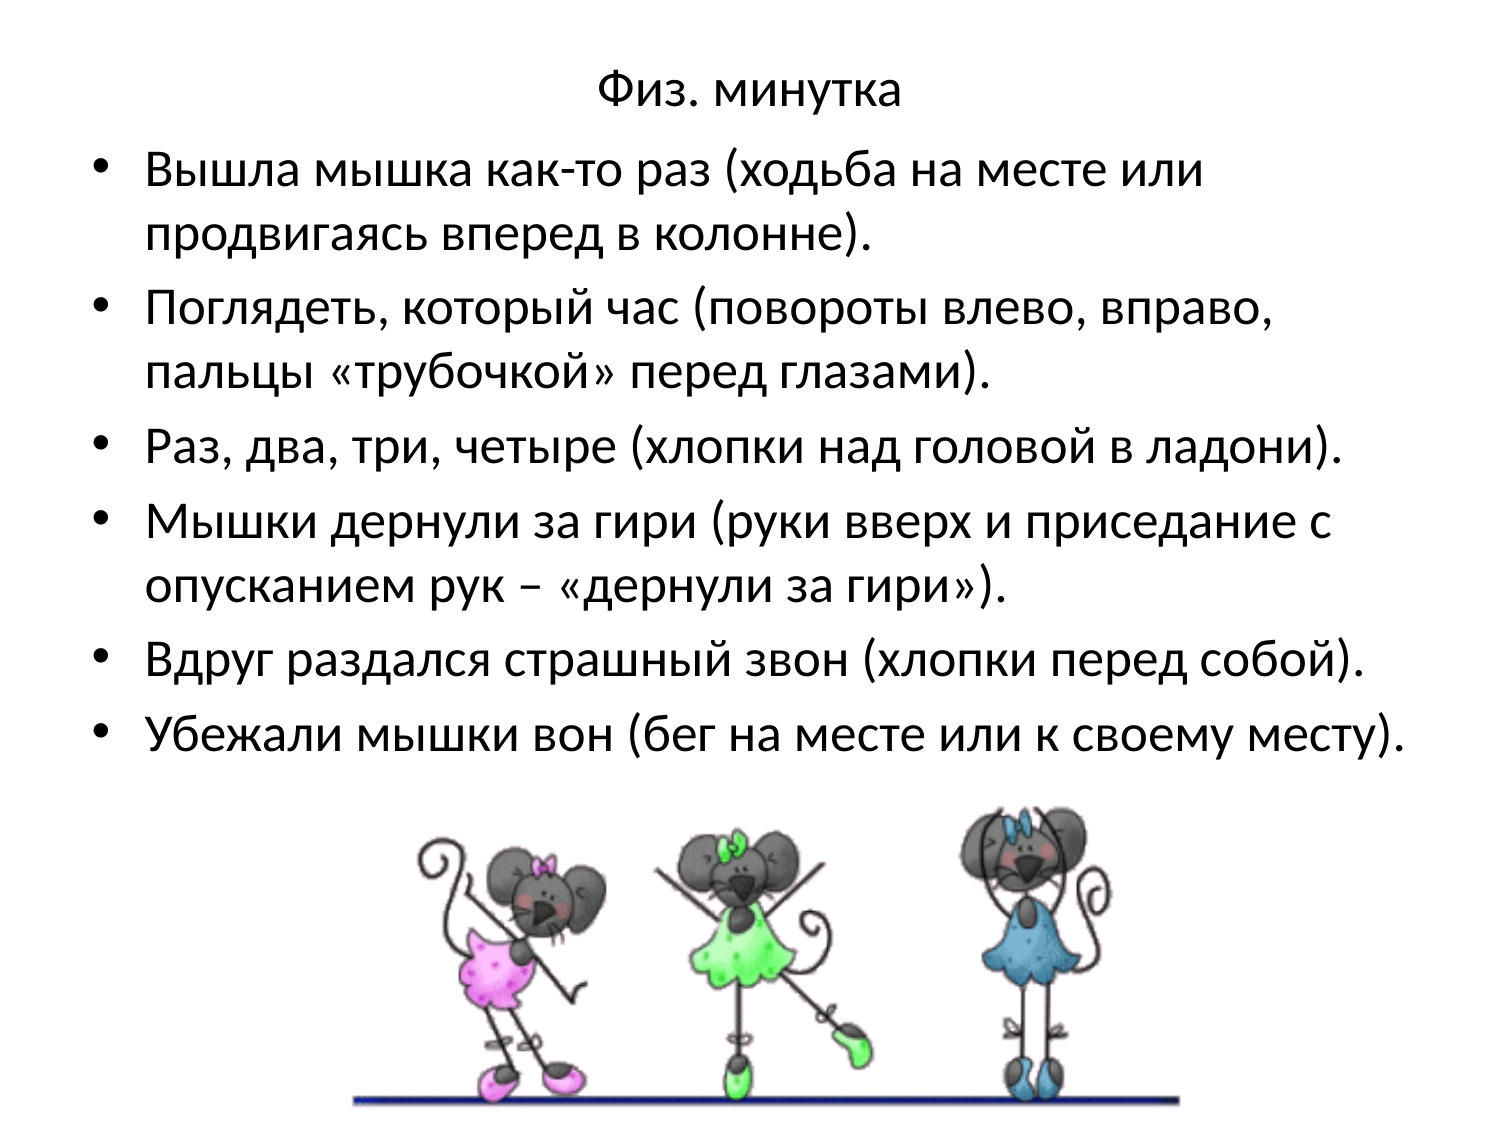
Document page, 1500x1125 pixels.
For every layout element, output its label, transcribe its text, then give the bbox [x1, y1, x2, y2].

picture [348, 779, 1188, 1117]
list Вышла мышка как-то раз (ходьба на месте или продвигаясь вперед в колонне). Поглядеть, который час (повороты влево, вправо, пальцы «трубочкой» перед глазами). Раз, два, три, четыре (хлопки над головой в ладони). Мышки дернули за гири (руки вверх и приседание с опусканием рук – «дернули за гири»). Вдруг раздался страшный звон (хлопки перед собой). Убежали мышки вон (бег на месте или к своему месту). [76, 125, 1427, 870]
title Физ. минутка [75, 45, 1425, 126]
